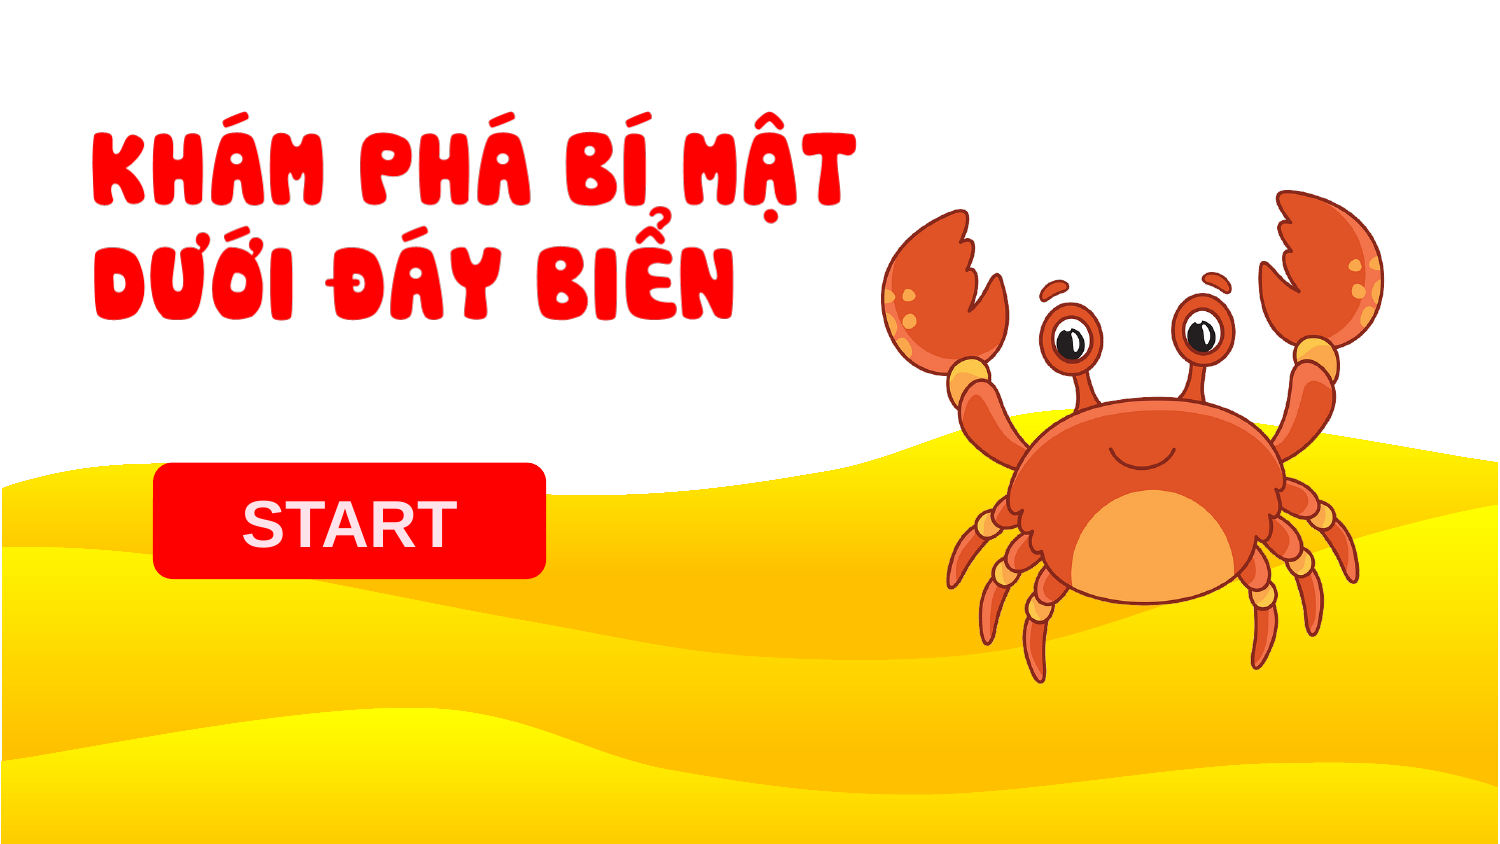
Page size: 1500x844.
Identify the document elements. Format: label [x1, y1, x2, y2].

picture [31, 71, 1387, 688]
text_box [0, 409, 1499, 844]
